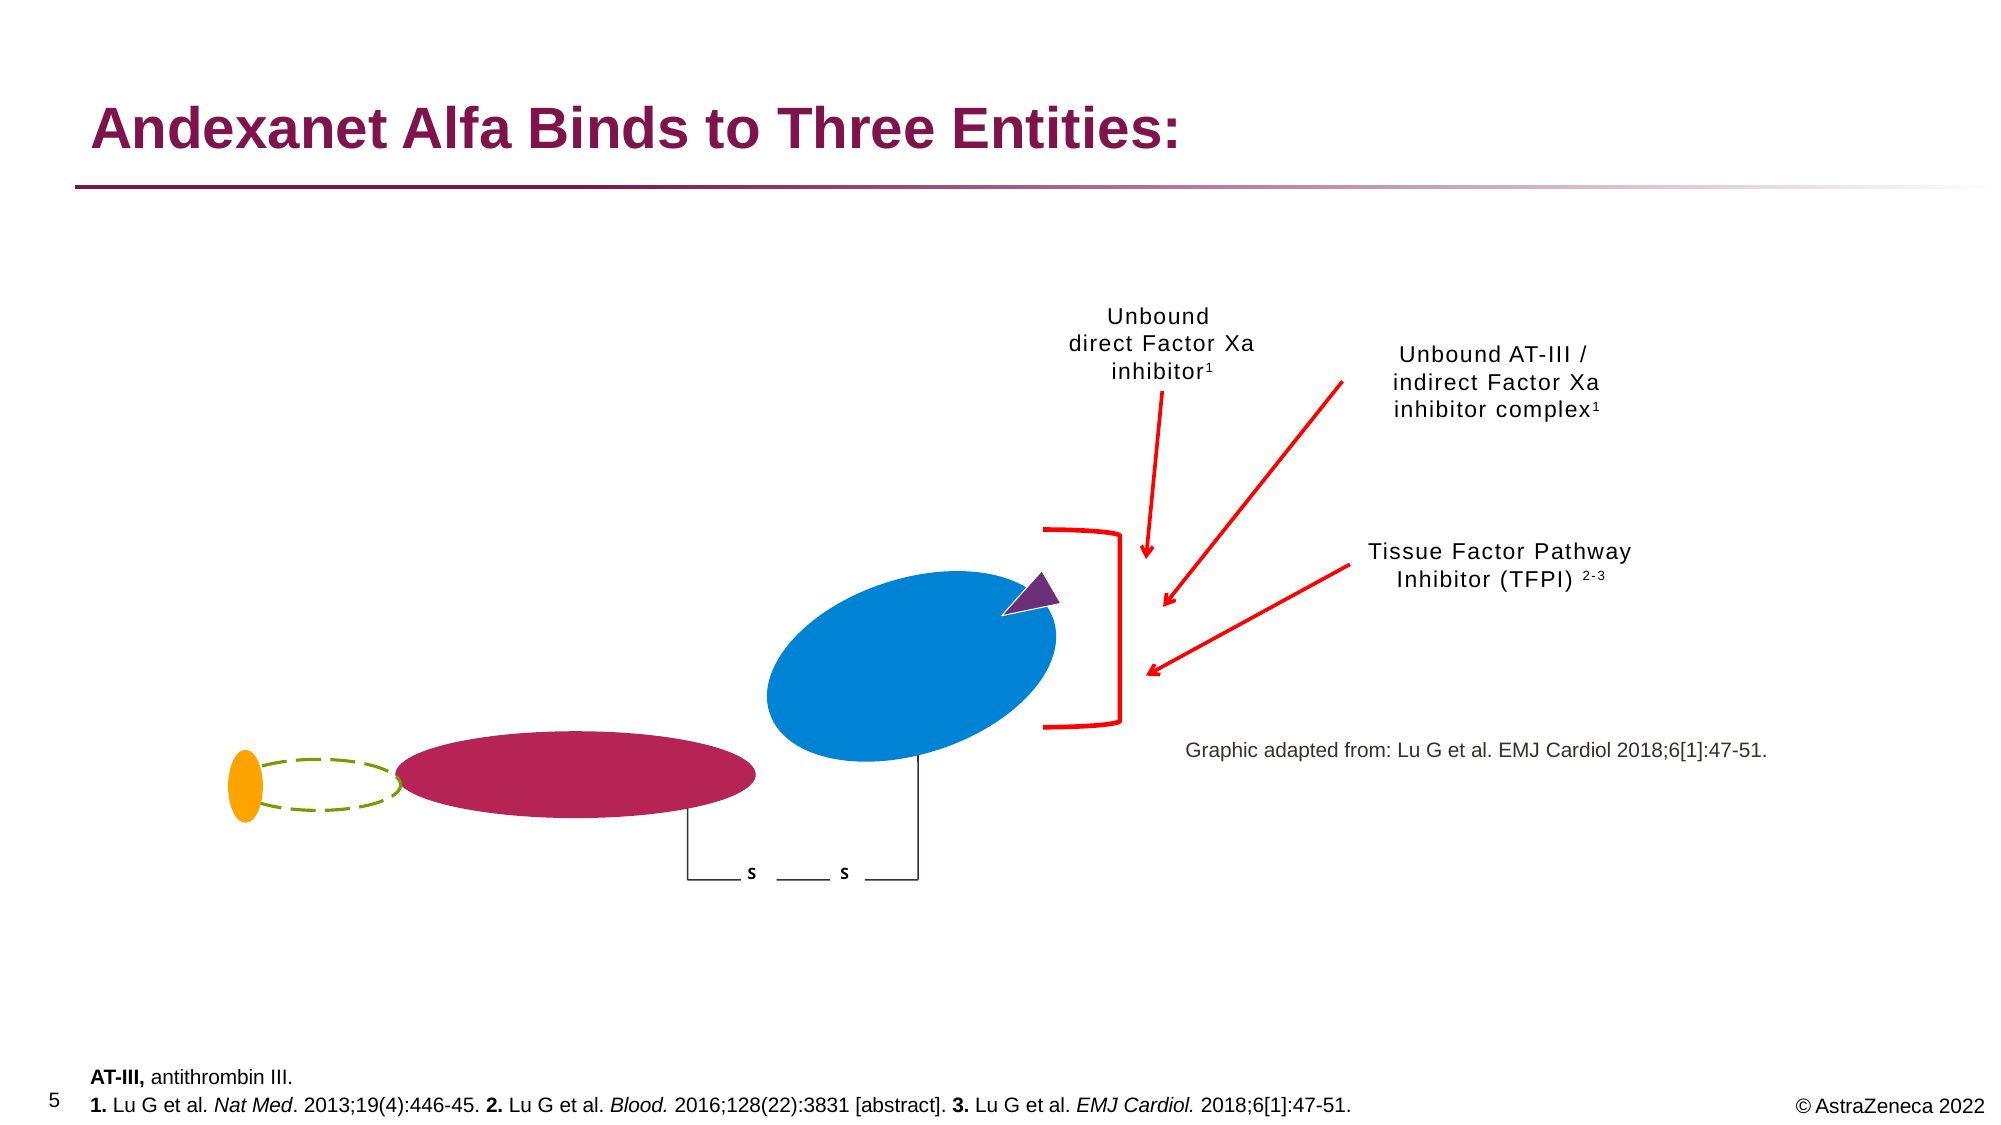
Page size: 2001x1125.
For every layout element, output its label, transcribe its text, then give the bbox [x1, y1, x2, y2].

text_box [228, 293, 1811, 900]
slide_number 4 [0, 1065, 75, 1125]
title Andexanet Alfa Binds to Three Entities: [75, 37, 1925, 169]
list AT-III, antithrombin III. 1. Lu G et al. Nat Med. 2013;19(4):446-45. 2. Lu G et al. Blood. 2016;128(22):3831 [abstract]. 3. Lu G et al. EMJ Cardiol. 2018;6[1]:47-51. [75, 960, 1725, 1125]
